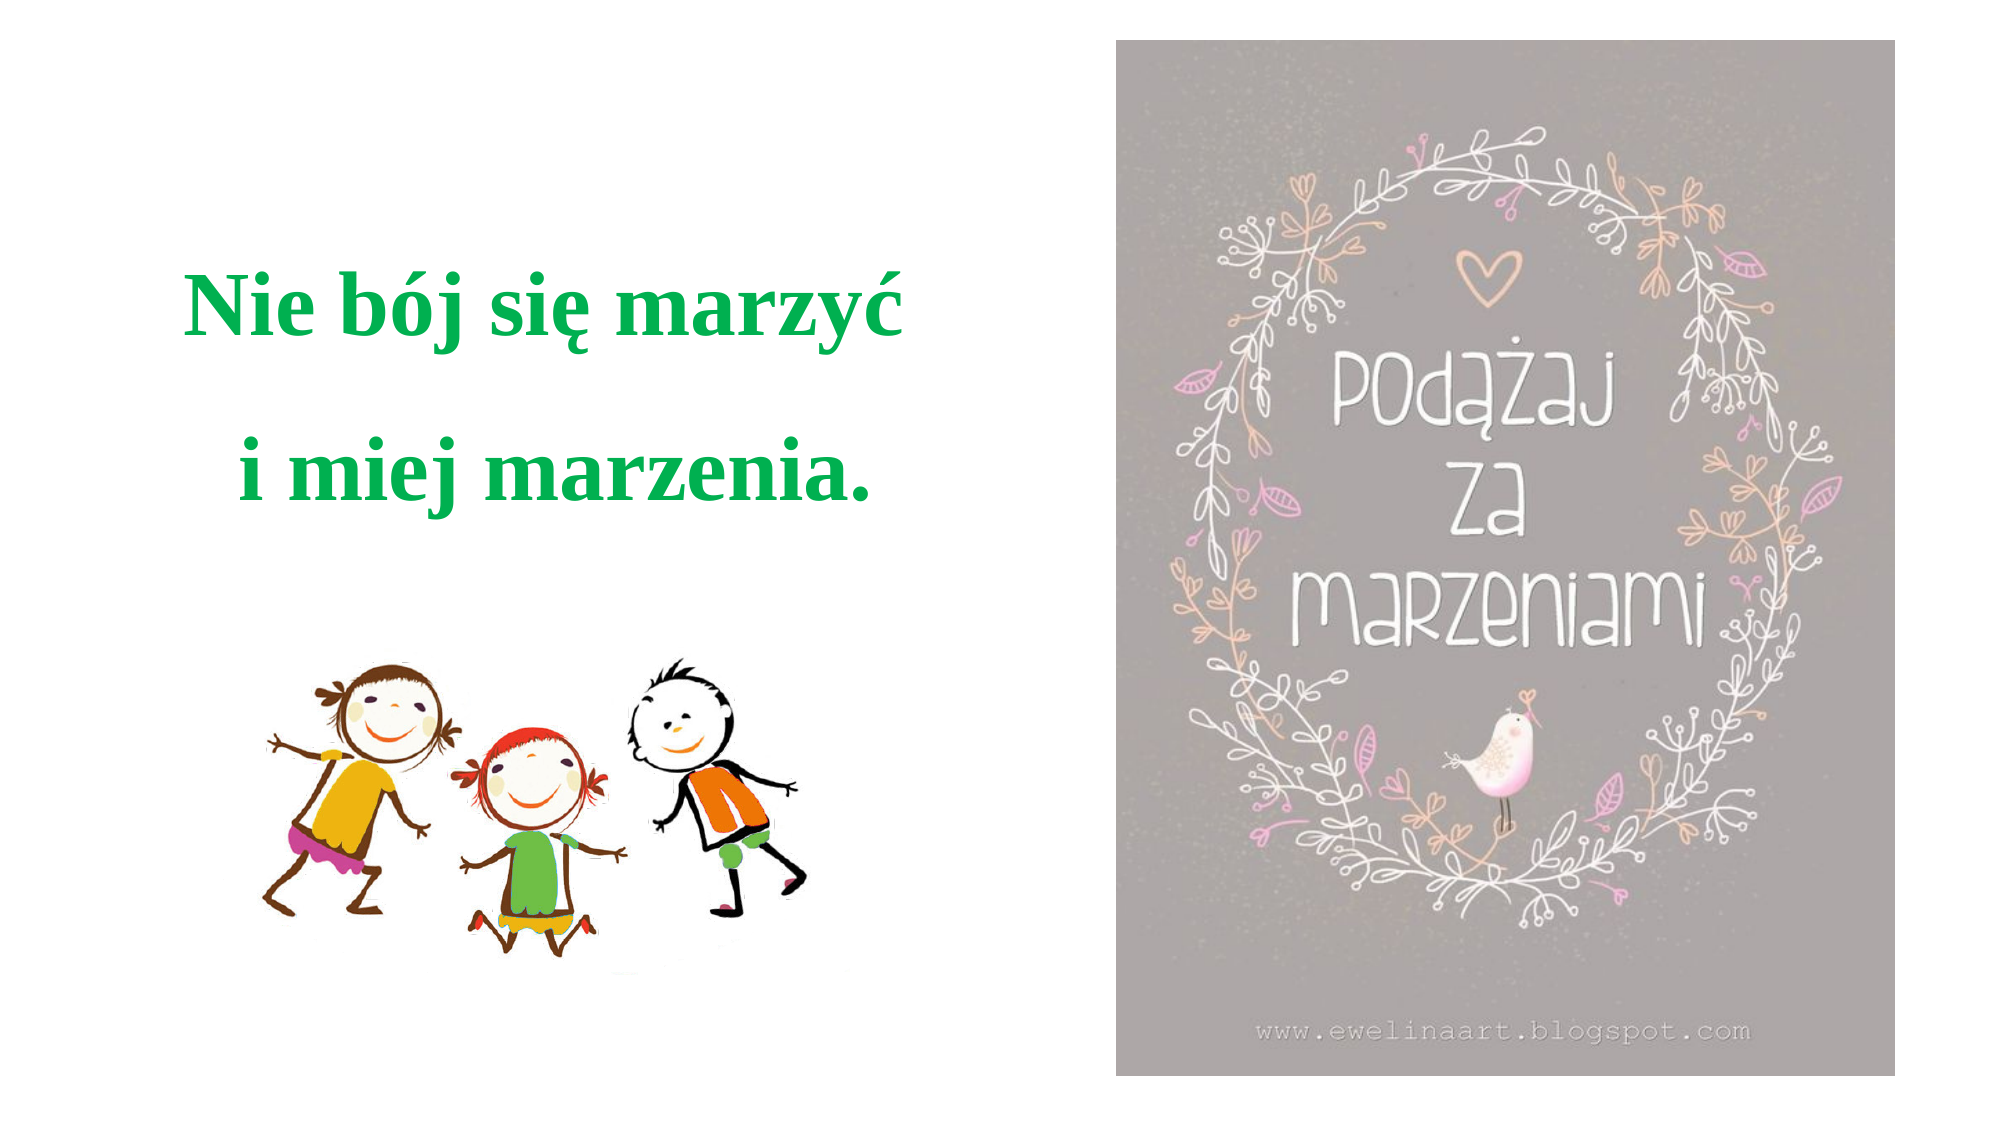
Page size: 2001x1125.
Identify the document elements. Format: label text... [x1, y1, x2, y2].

picture [211, 647, 850, 975]
title Nie bój się marzyć i miej marzenia. [137, 59, 975, 648]
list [1116, 40, 1895, 1076]
